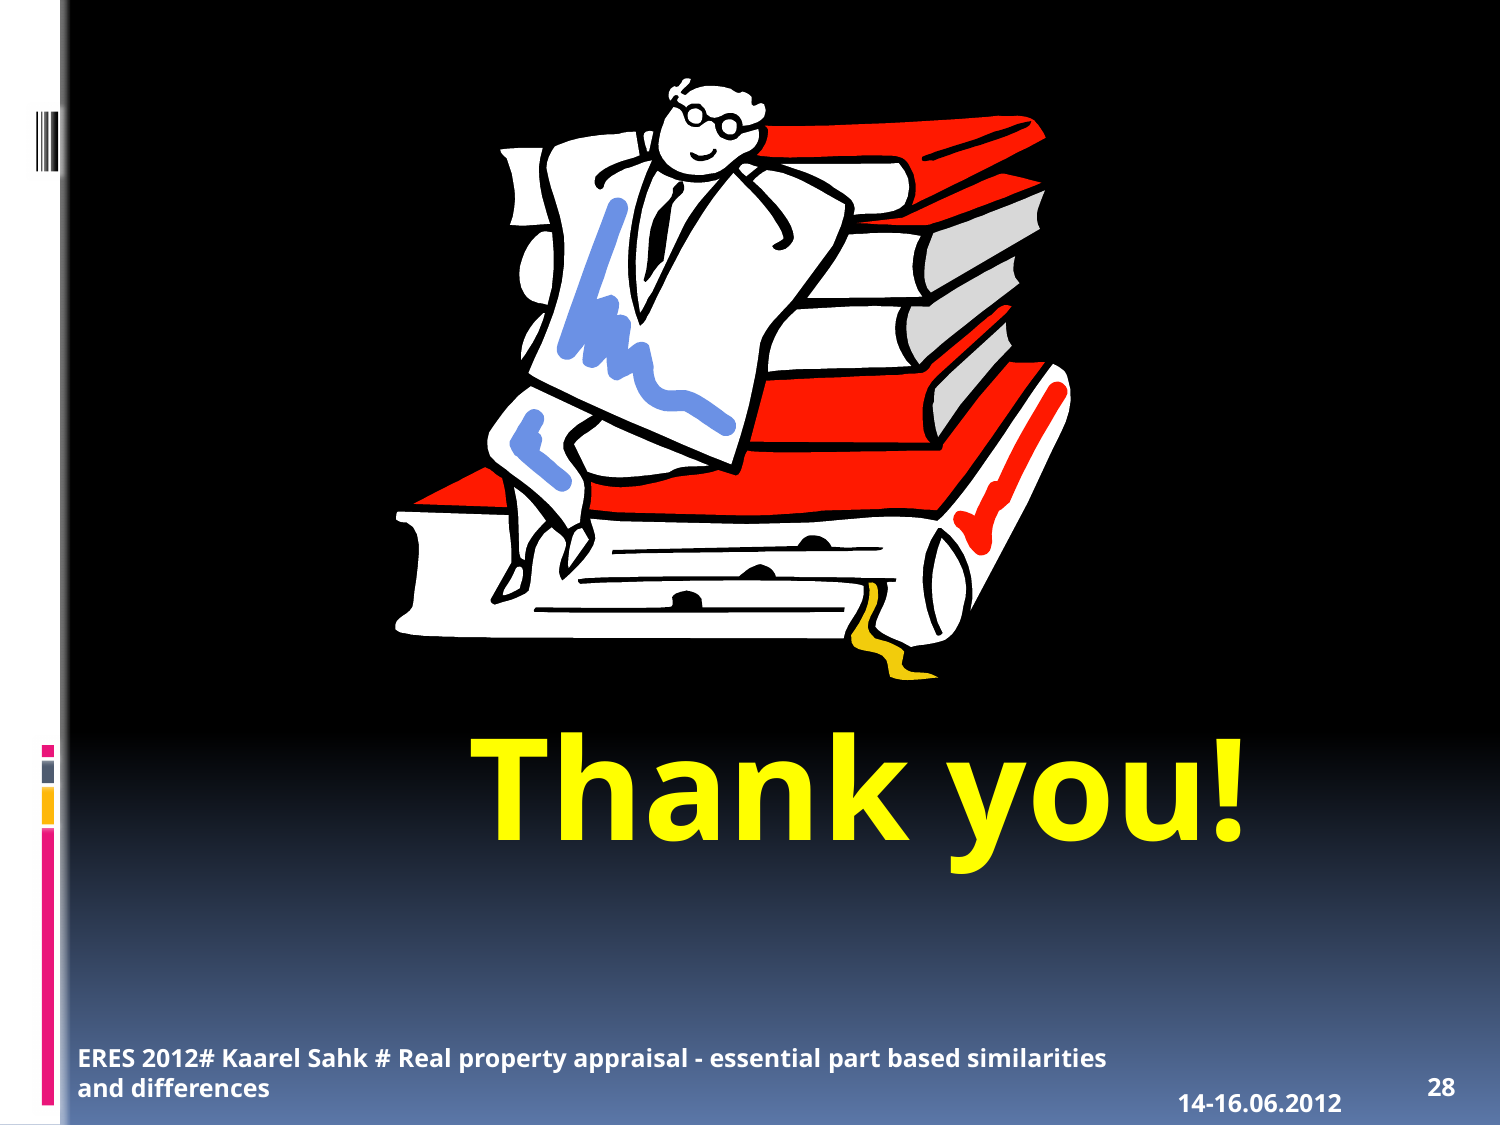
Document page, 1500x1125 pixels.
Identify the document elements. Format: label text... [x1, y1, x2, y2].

slide_number 28 [1412, 1052, 1490, 1113]
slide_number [1162, 1052, 1422, 1125]
picture [383, 65, 1082, 692]
list Thank you! [150, 691, 1425, 1000]
footer ERES 2012# Kaarel Sahk # Real property appraisal - essential part based similarities and differences [62, 1050, 1175, 1110]
